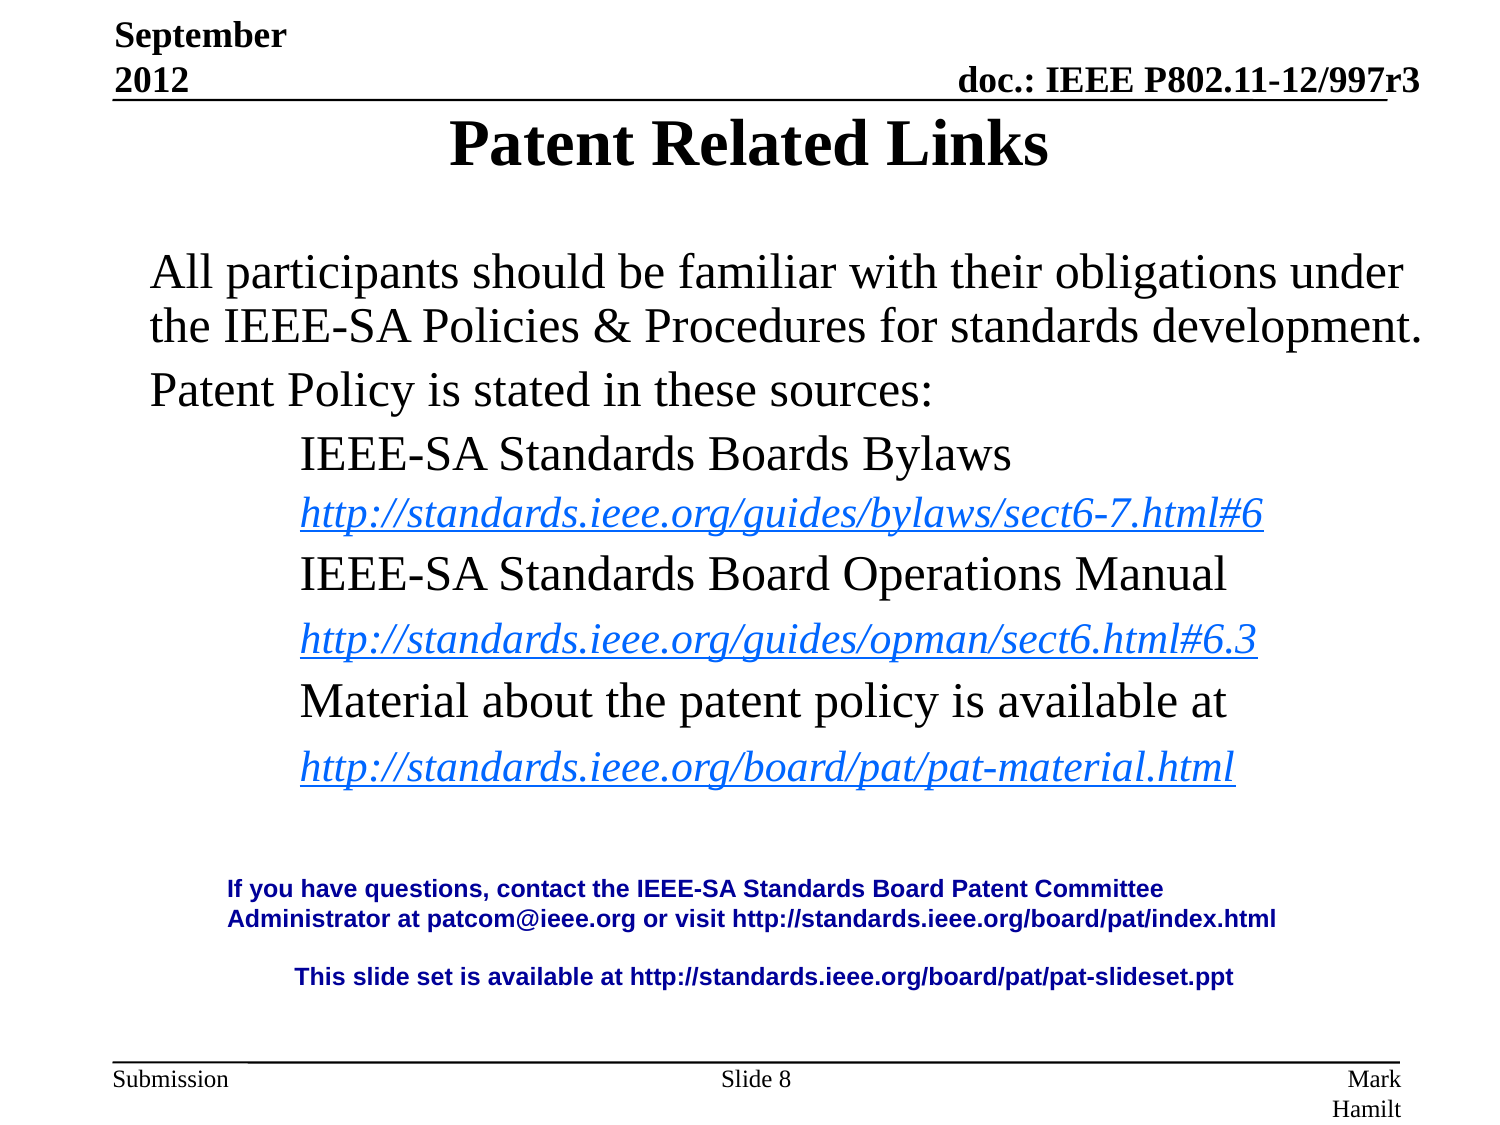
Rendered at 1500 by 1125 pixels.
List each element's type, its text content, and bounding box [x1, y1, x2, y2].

footer Mark Hamilton, Polycom, Inc [1325, 1062, 1402, 1093]
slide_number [114, 54, 290, 100]
text_box If you have questions, contact the IEEE-SA Standards Board Patent Committee Administrator at patcom@ieee.org or visit http://standards.ieee.org/board/pat/index.html This slide set is available at http://standards.ieee.org/board/pat/pat-slideset.ppt [212, 865, 1325, 998]
list All participants should be familiar with their obligations under the IEEE-SA Policies & Procedures for standards development. Patent Policy is stated in these sources: IEEE-SA Standards Boards Bylaws http://standards.ieee.org/guides/bylaws/sect6-7.html#6 IEEE-SA Standards Board Operations Manual http://standards.ieee.org/guides/opman/sect6.html#6.3 Material about the patent policy is available at http://standards.ieee.org/board/pat/pat-material.html [12, 237, 1488, 875]
slide_number Slide 8 [712, 1062, 800, 1093]
title Patent Related Links [75, 45, 1425, 233]
